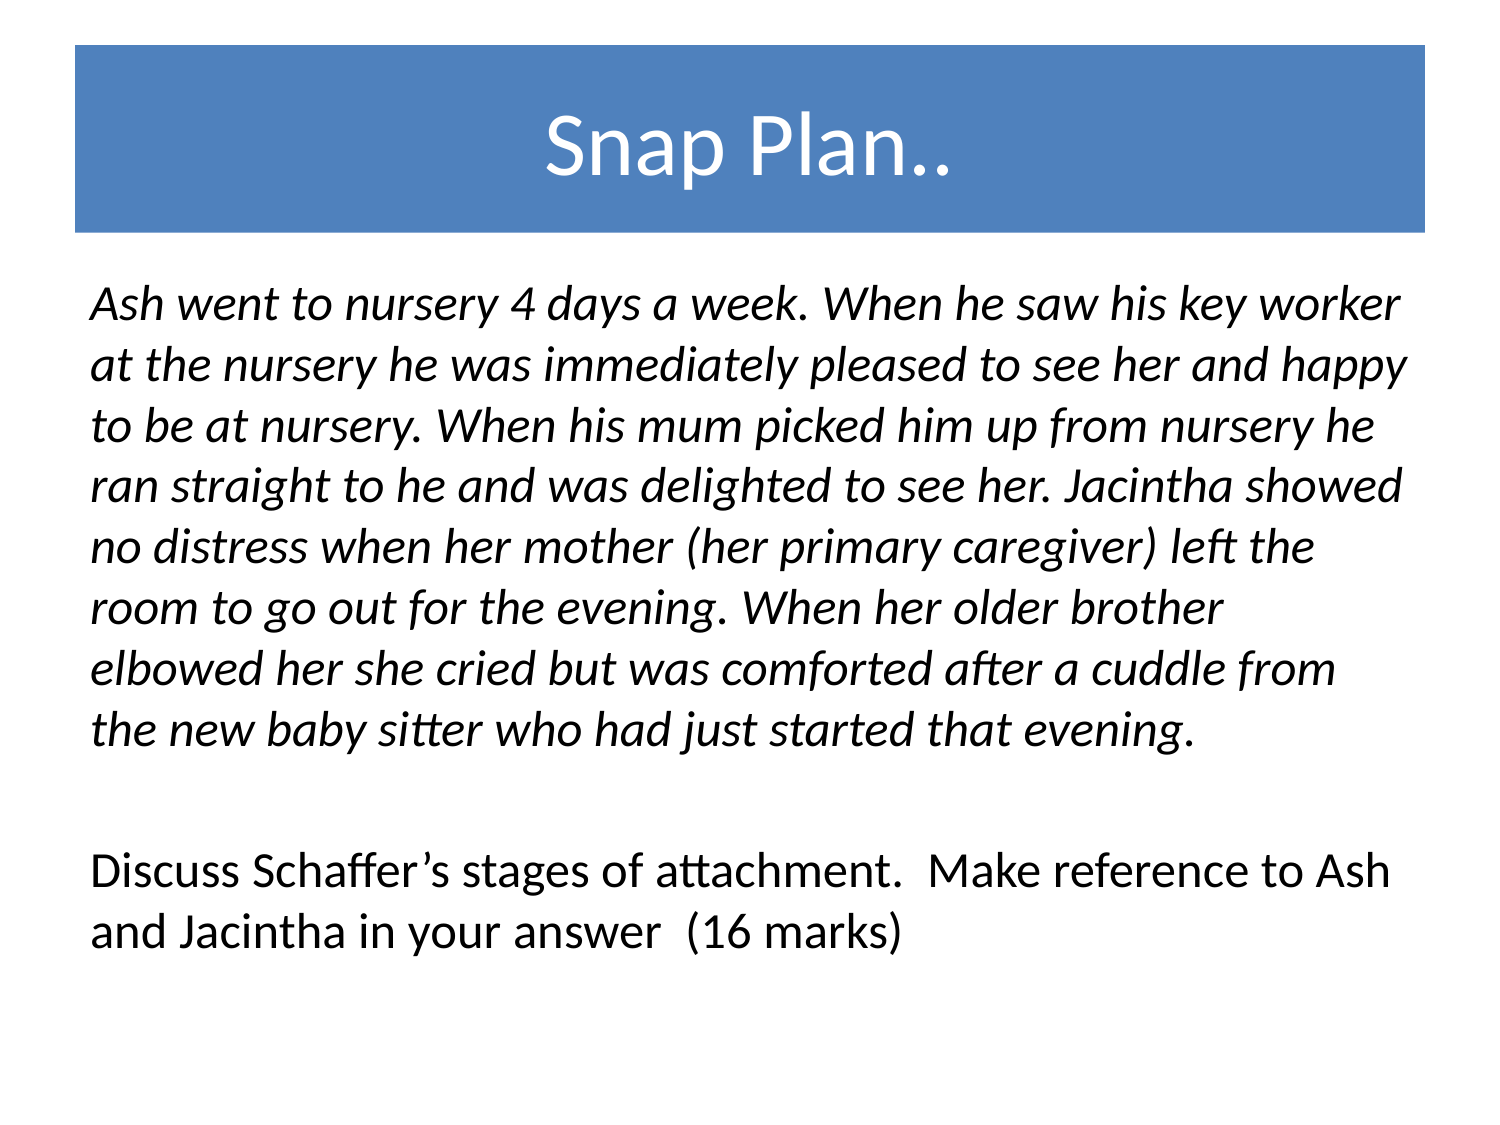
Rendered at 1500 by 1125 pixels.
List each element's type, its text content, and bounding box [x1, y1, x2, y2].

list Ash went to nursery 4 days a week. When he saw his key worker at the nursery he was immediately pleased to see her and happy to be at nursery. When his mum picked him up from nursery he ran straight to he and was delighted to see her. Jacintha showed no distress when her mother (her primary caregiver) left the room to go out for the evening. When her older brother elbowed her she cried but was comforted after a cuddle from the new baby sitter who had just started that evening. Discuss Schaffer’s stages of attachment. Make reference to Ash and Jacintha in your answer (16 marks) [75, 262, 1425, 1005]
title Snap Plan.. [75, 45, 1425, 233]
